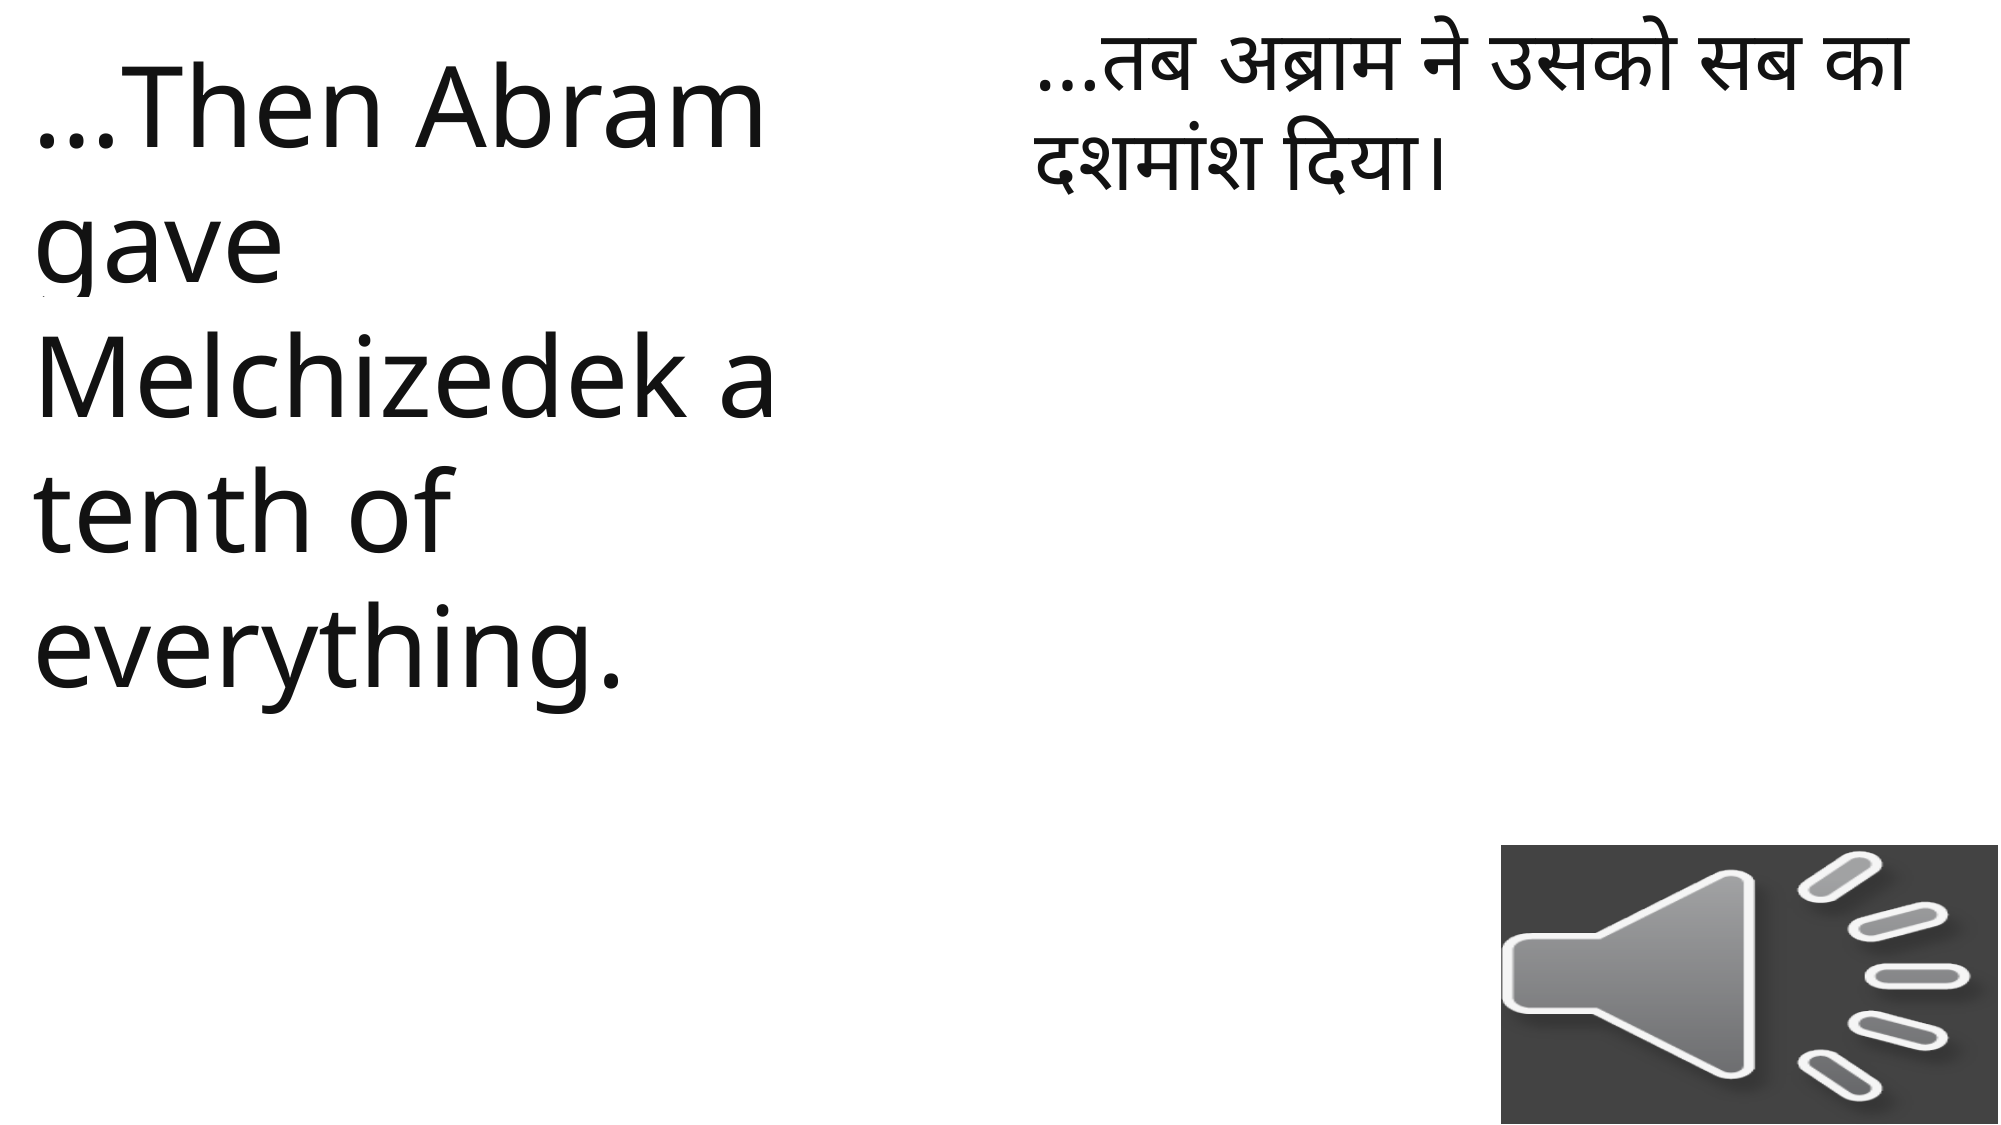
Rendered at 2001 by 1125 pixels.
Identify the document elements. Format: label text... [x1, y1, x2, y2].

picture [1500, 843, 2000, 1125]
text_box …तब अब्राम ने उसको सब का दशमांश दिया। [1019, 0, 2000, 1125]
text_box …Then Abram gave Melchizedek a tenth of everything. [18, 27, 973, 1104]
